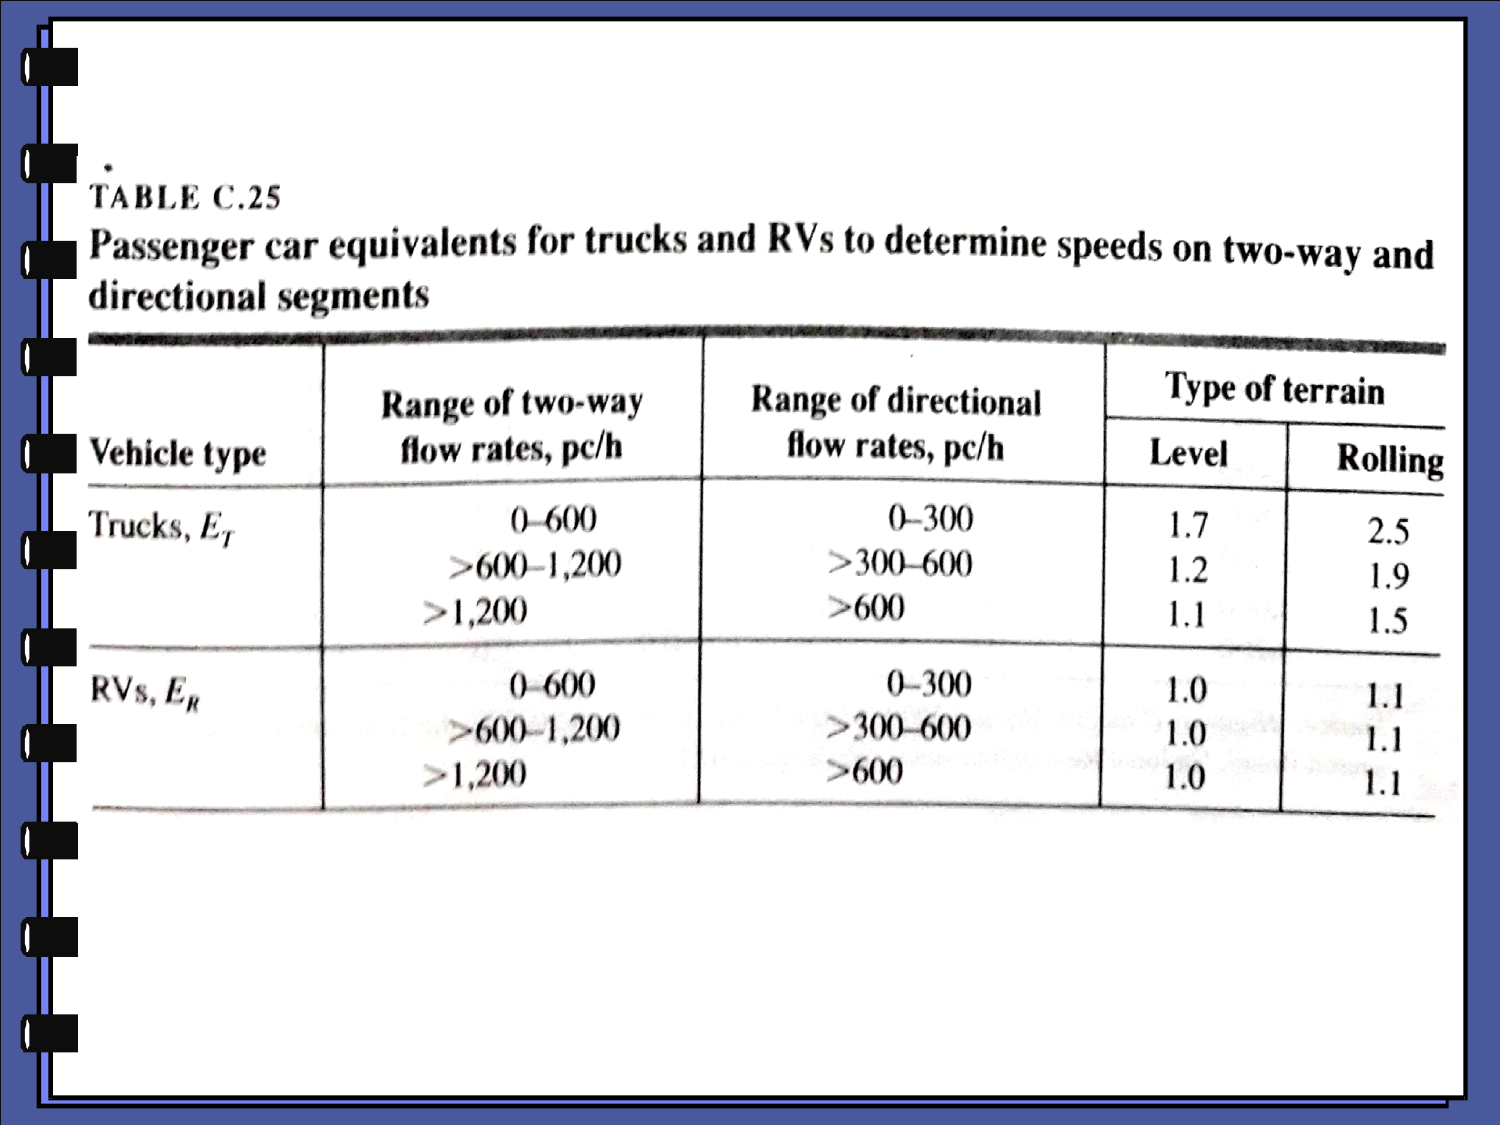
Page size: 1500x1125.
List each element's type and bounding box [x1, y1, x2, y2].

picture [76, 155, 1459, 823]
